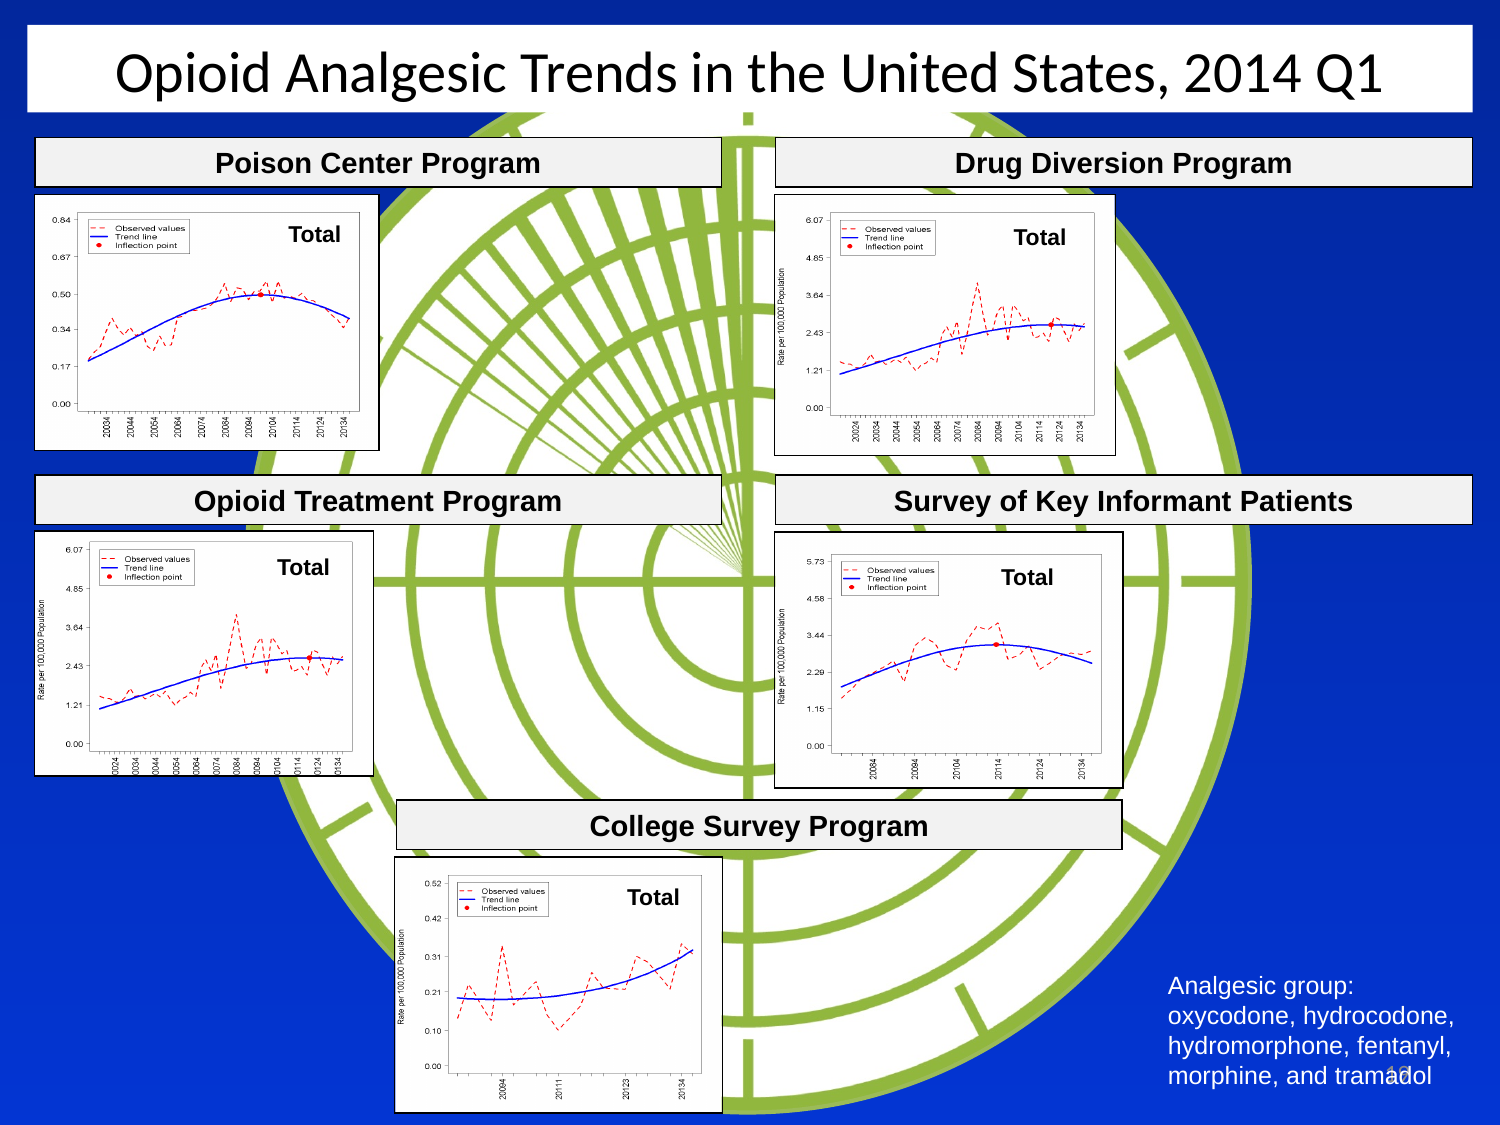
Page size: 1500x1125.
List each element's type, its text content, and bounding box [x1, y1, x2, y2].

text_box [34, 137, 722, 451]
text_box [253, 113, 1242, 957]
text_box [394, 799, 1123, 1113]
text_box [775, 137, 1473, 456]
text_box Analgesic group: oxycodone, hydrocodone, hydromorphone, fentanyl, morphine, and tramadol [1153, 962, 1478, 1097]
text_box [34, 474, 722, 776]
slide_number 19 [1126, 1042, 1425, 1103]
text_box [775, 474, 1473, 788]
text_box Opioid Analgesic Trends in the United States, 2014 Q1 [27, 24, 1473, 113]
